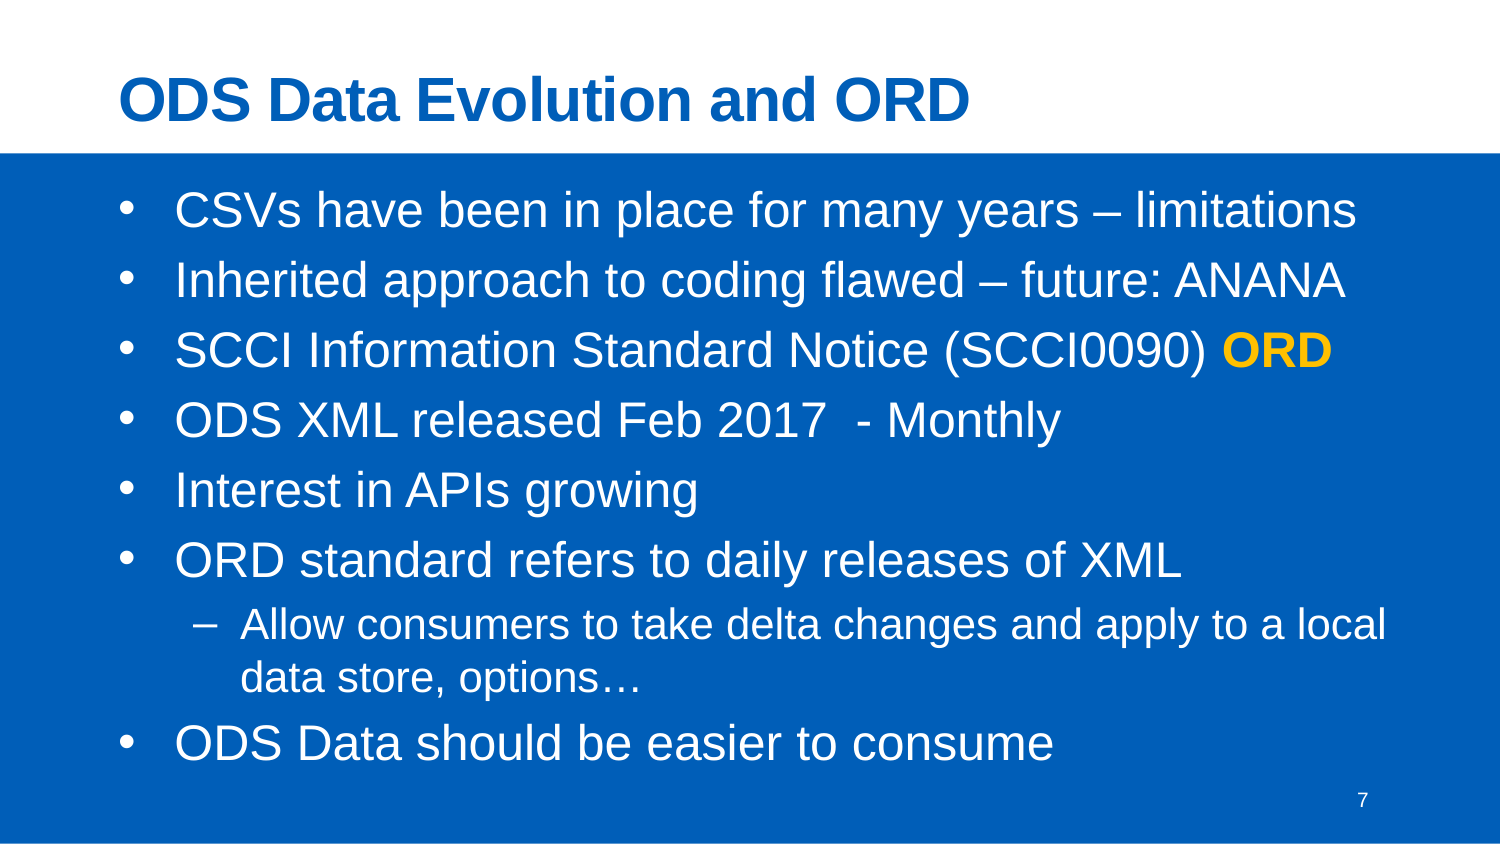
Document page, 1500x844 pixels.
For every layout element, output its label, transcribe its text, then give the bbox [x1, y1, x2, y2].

title ODS Data Evolution and ORD [118, 59, 1371, 146]
slide_number 7 [1033, 776, 1384, 822]
list CSVs have been in place for many years – limitations Inherited approach to coding flawed – future: ANANA SCCI Information Standard Notice (SCCI0090) ORD ODS XML released Feb 2017 - Monthly Interest in APIs growing ORD standard refers to daily releases of XML Allow consumers to take delta changes and apply to a local data store, options… ODS Data should be easier to consume [118, 177, 1459, 812]
